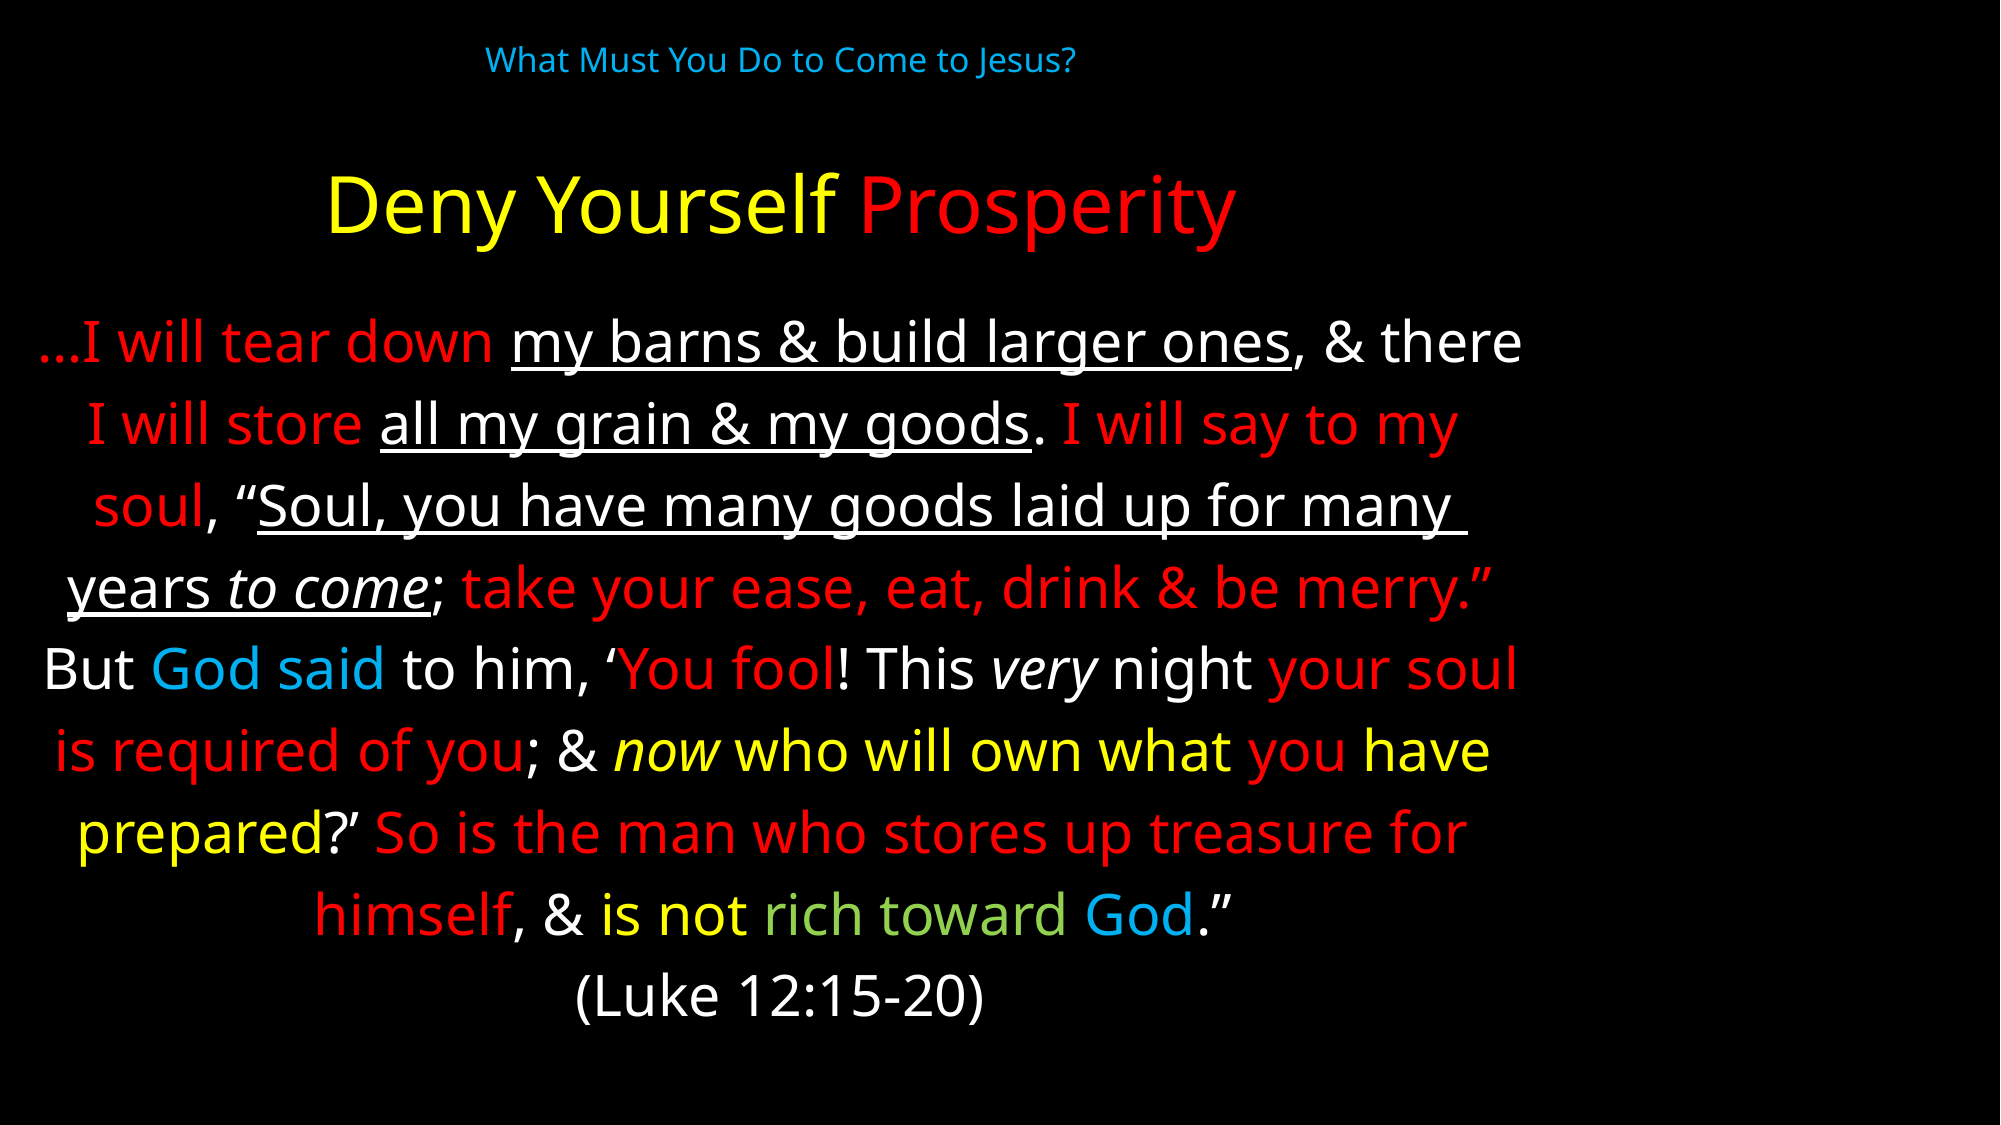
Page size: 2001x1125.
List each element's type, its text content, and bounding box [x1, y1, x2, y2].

list Deny Yourself Prosperity …I will tear down my barns & build larger ones, & there I will store all my grain & my goods. I will say to my soul, “Soul, you have many goods laid up for many years to come; take your ease, eat, drink & be merry.” But God said to him, ‘You fool! This very night your soul is required of you; & now who will own what you have prepared?’ So is the man who stores up treasure for himself, & is not rich toward God.” (Luke 12:15-20) [0, 157, 1562, 1125]
title What Must You Do to Come to Jesus? [0, 0, 1562, 131]
